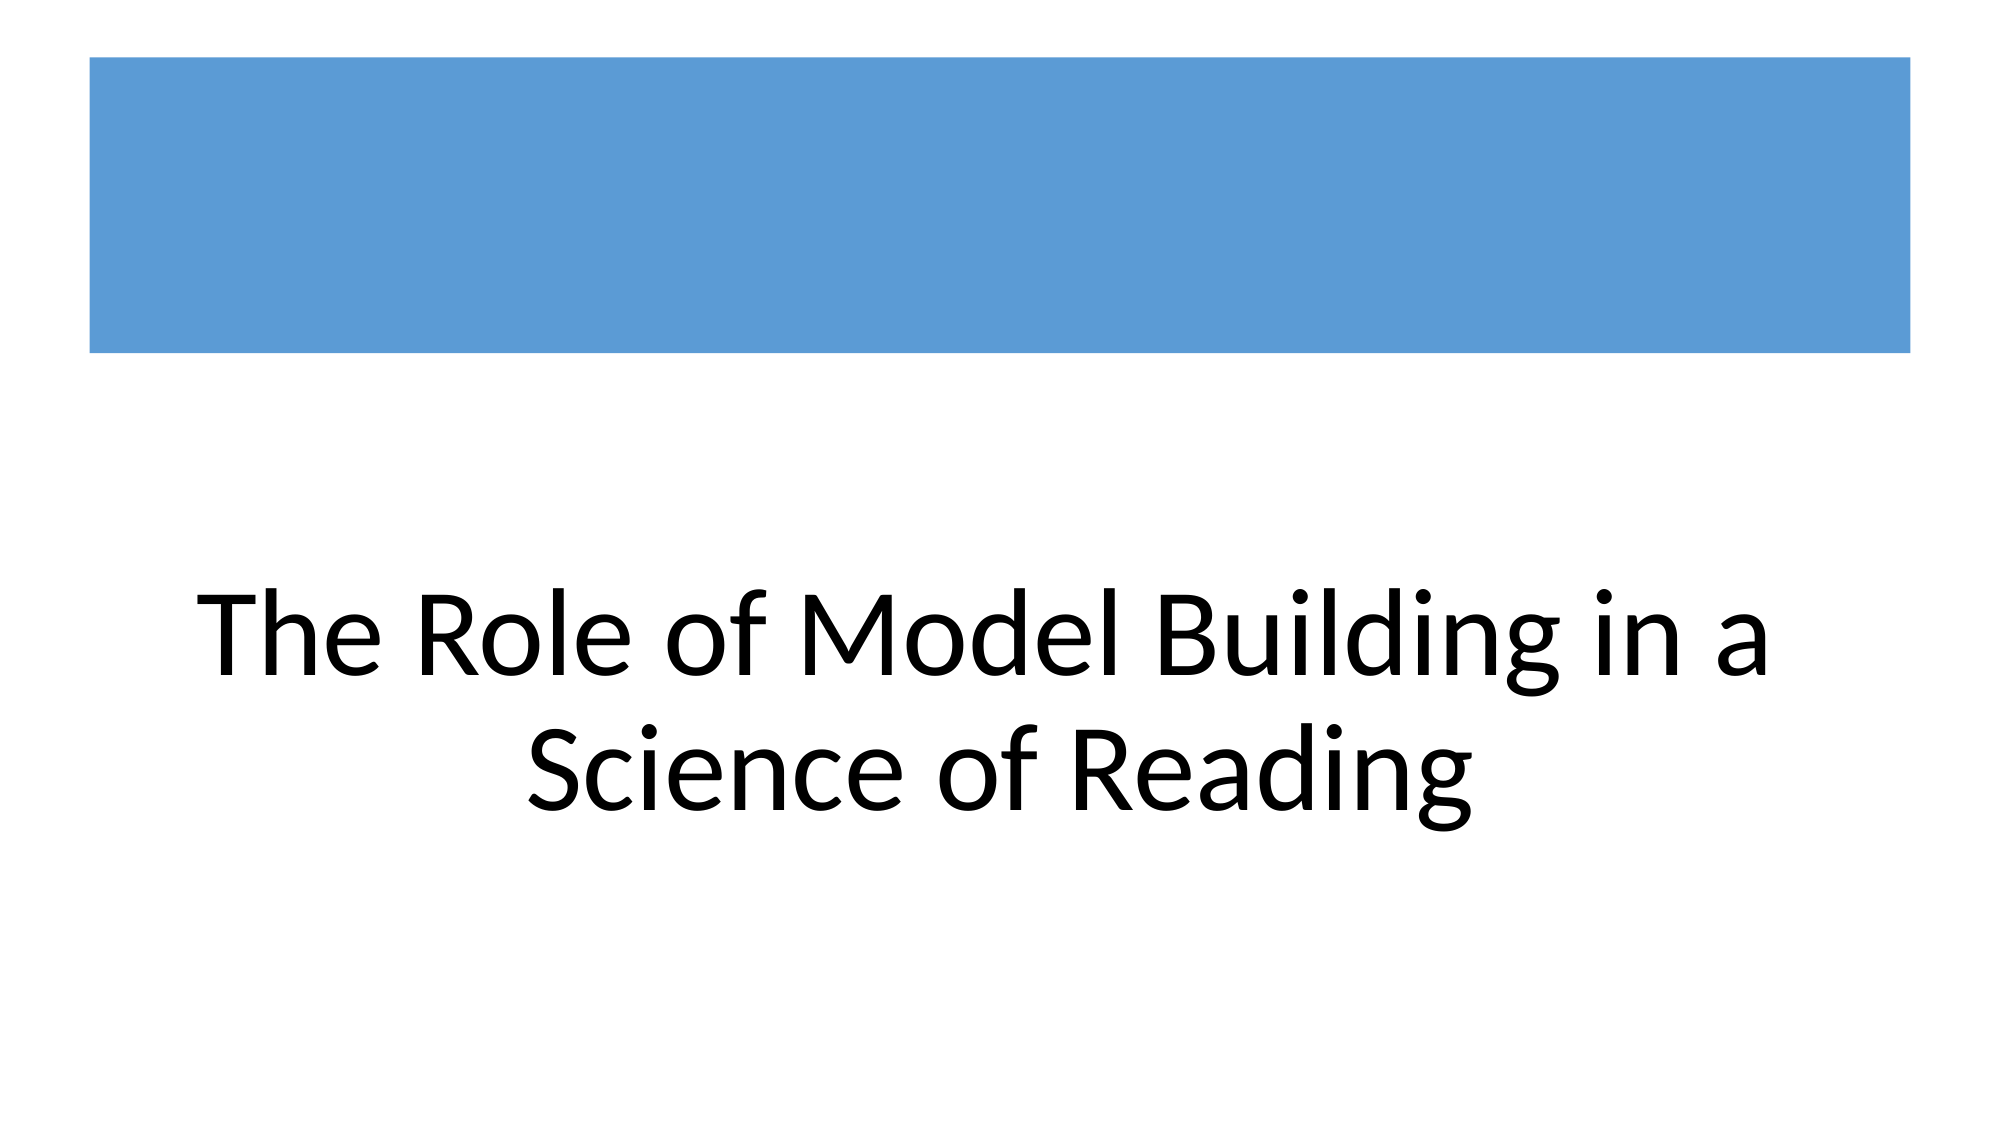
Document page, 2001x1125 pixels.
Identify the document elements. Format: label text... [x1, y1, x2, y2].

text_box [89, 56, 1911, 354]
list The Role of Model Building in a Science of Reading [137, 392, 1863, 1014]
